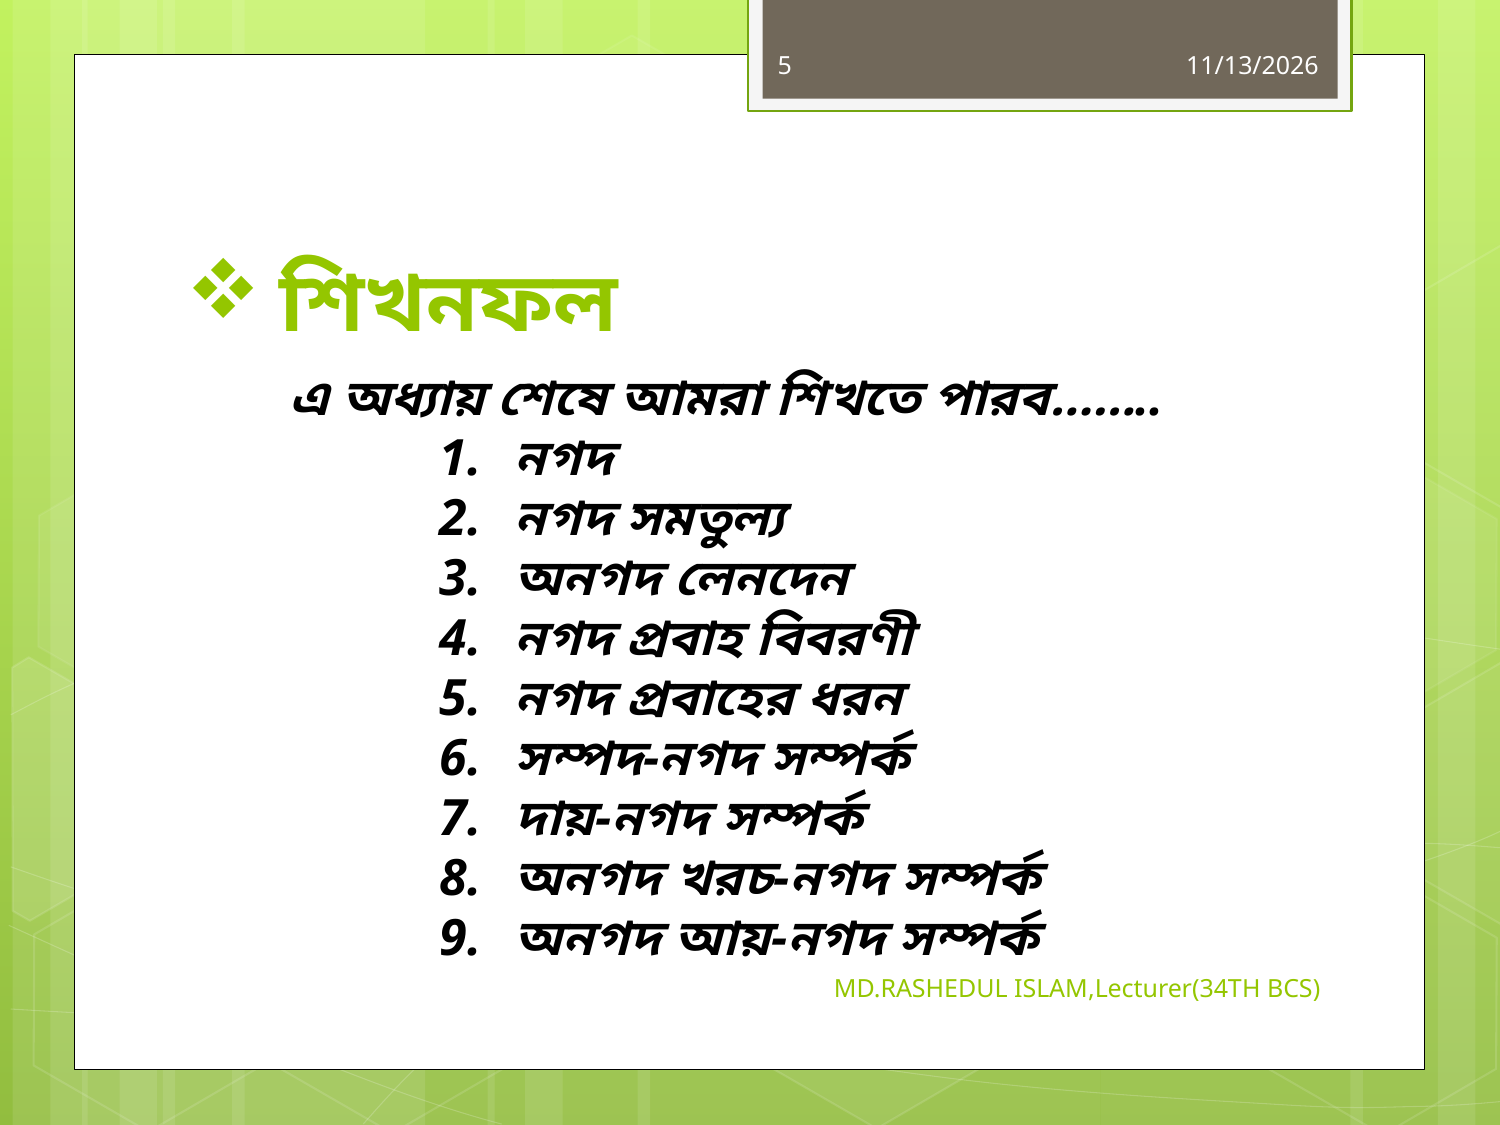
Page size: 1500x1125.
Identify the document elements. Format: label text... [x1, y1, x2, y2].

footer MD.RASHEDUL ISLAM,Lecturer(34TH BCS) [761, 960, 1336, 1020]
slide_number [983, 36, 1334, 97]
slide_number 5 [762, 36, 982, 97]
text_box এ অধ্যায় শেষে আমরা শিখতে পারব…….. নগদ নগদ সমতুল্য অনগদ লেনদেন নগদ প্রবাহ বিবরণী নগদ প্রবাহের ধরন সম্পদ-নগদ সম্পর্ক দায়-নগদ সম্পর্ক অনগদ খরচ-নগদ সম্পর্ক অনগদ আয়-নগদ সম্পর্ক [275, 358, 1324, 974]
title শিখনফল [171, 168, 1324, 357]
